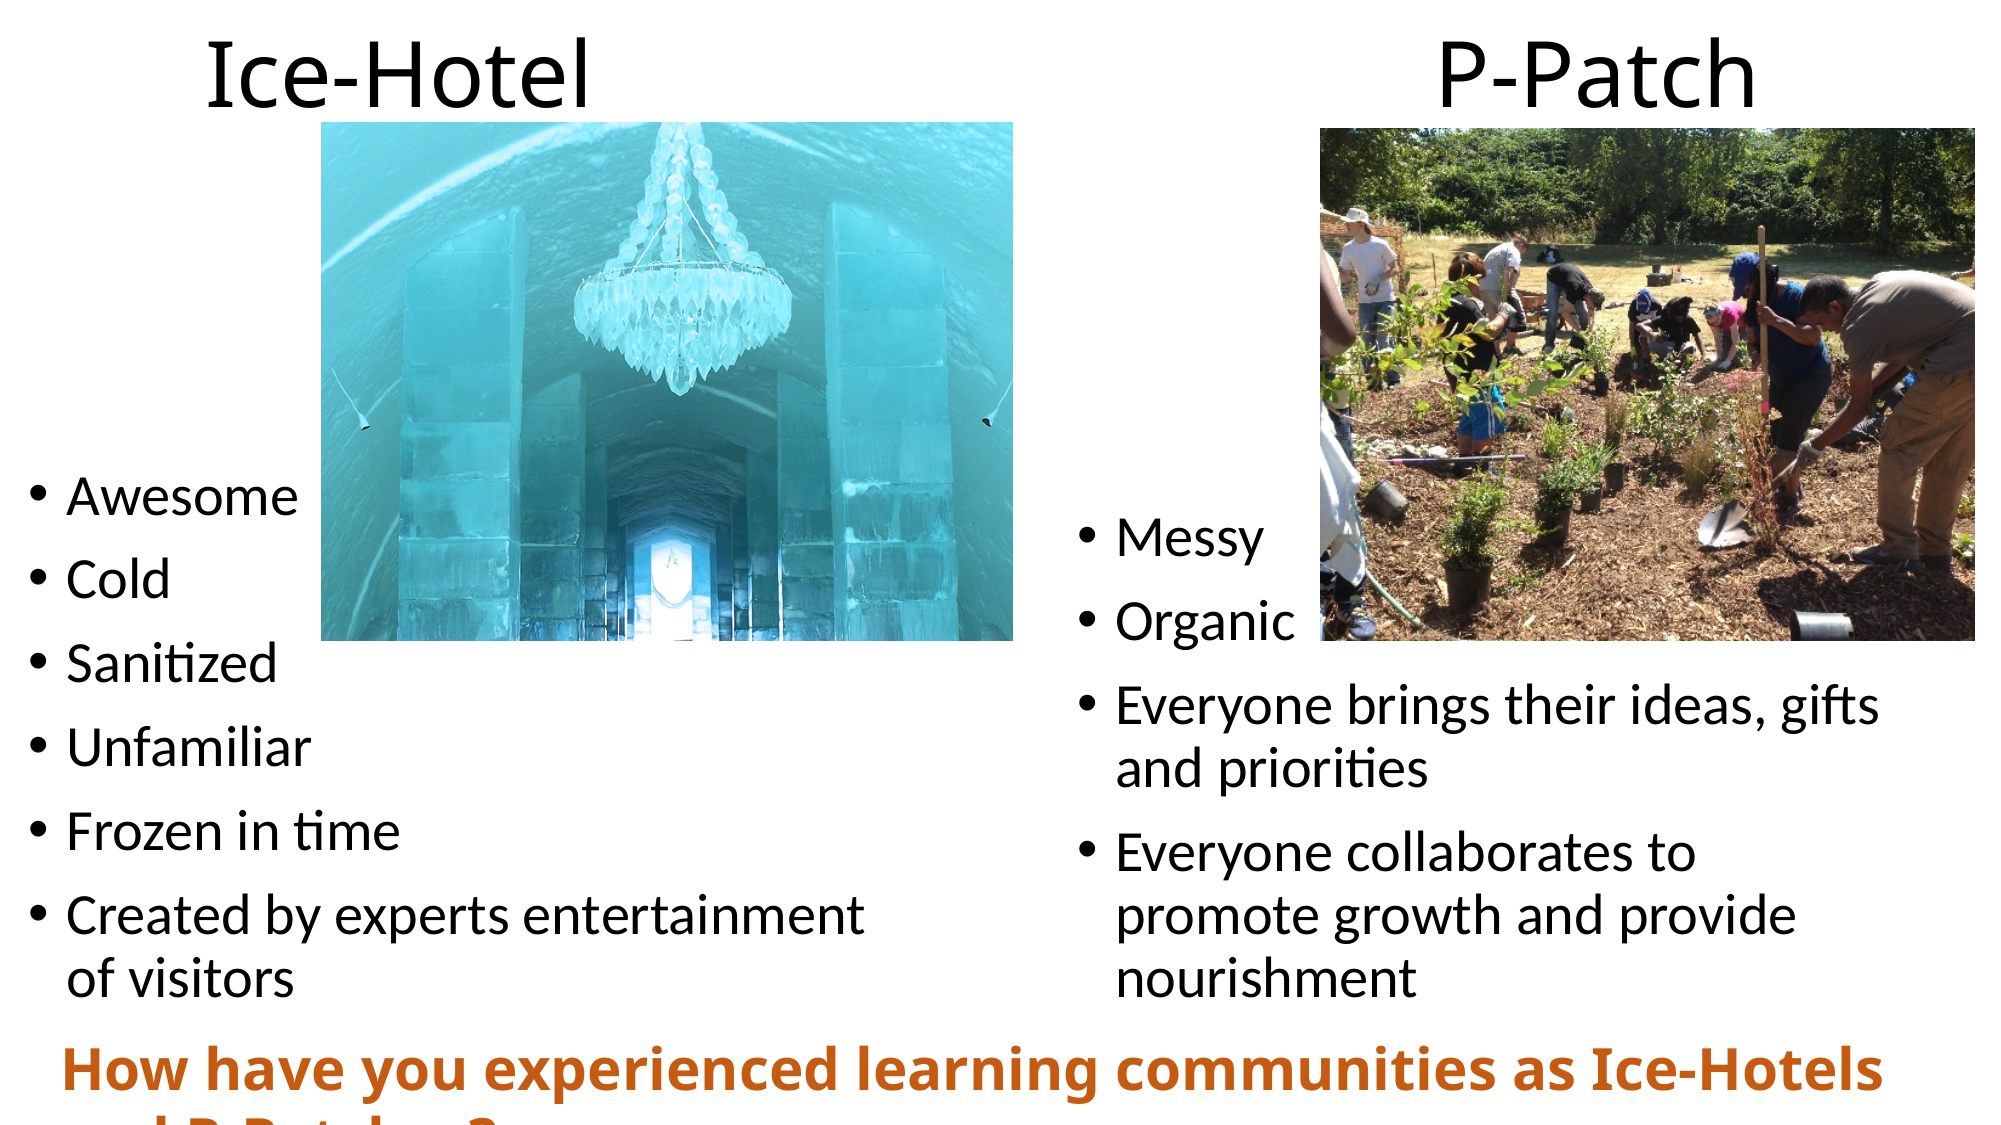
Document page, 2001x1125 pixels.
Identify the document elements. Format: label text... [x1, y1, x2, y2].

text_box How have you experienced learning communities as Ice-Hotels and P-Patches? [45, 1024, 2000, 1125]
picture [1320, 128, 1975, 641]
title Ice-Hotel [190, 0, 627, 157]
list Awesome Cold Sanitized Unfamiliar Frozen in time Created by experts entertainment of visitors [13, 457, 882, 1069]
picture [321, 122, 1014, 641]
text_box P-Patch [1419, 0, 1856, 128]
text_box Messy Organic Everyone brings their ideas, gifts and priorities Everyone collaborates to promote growth and provide nourishment [1062, 499, 1931, 1024]
